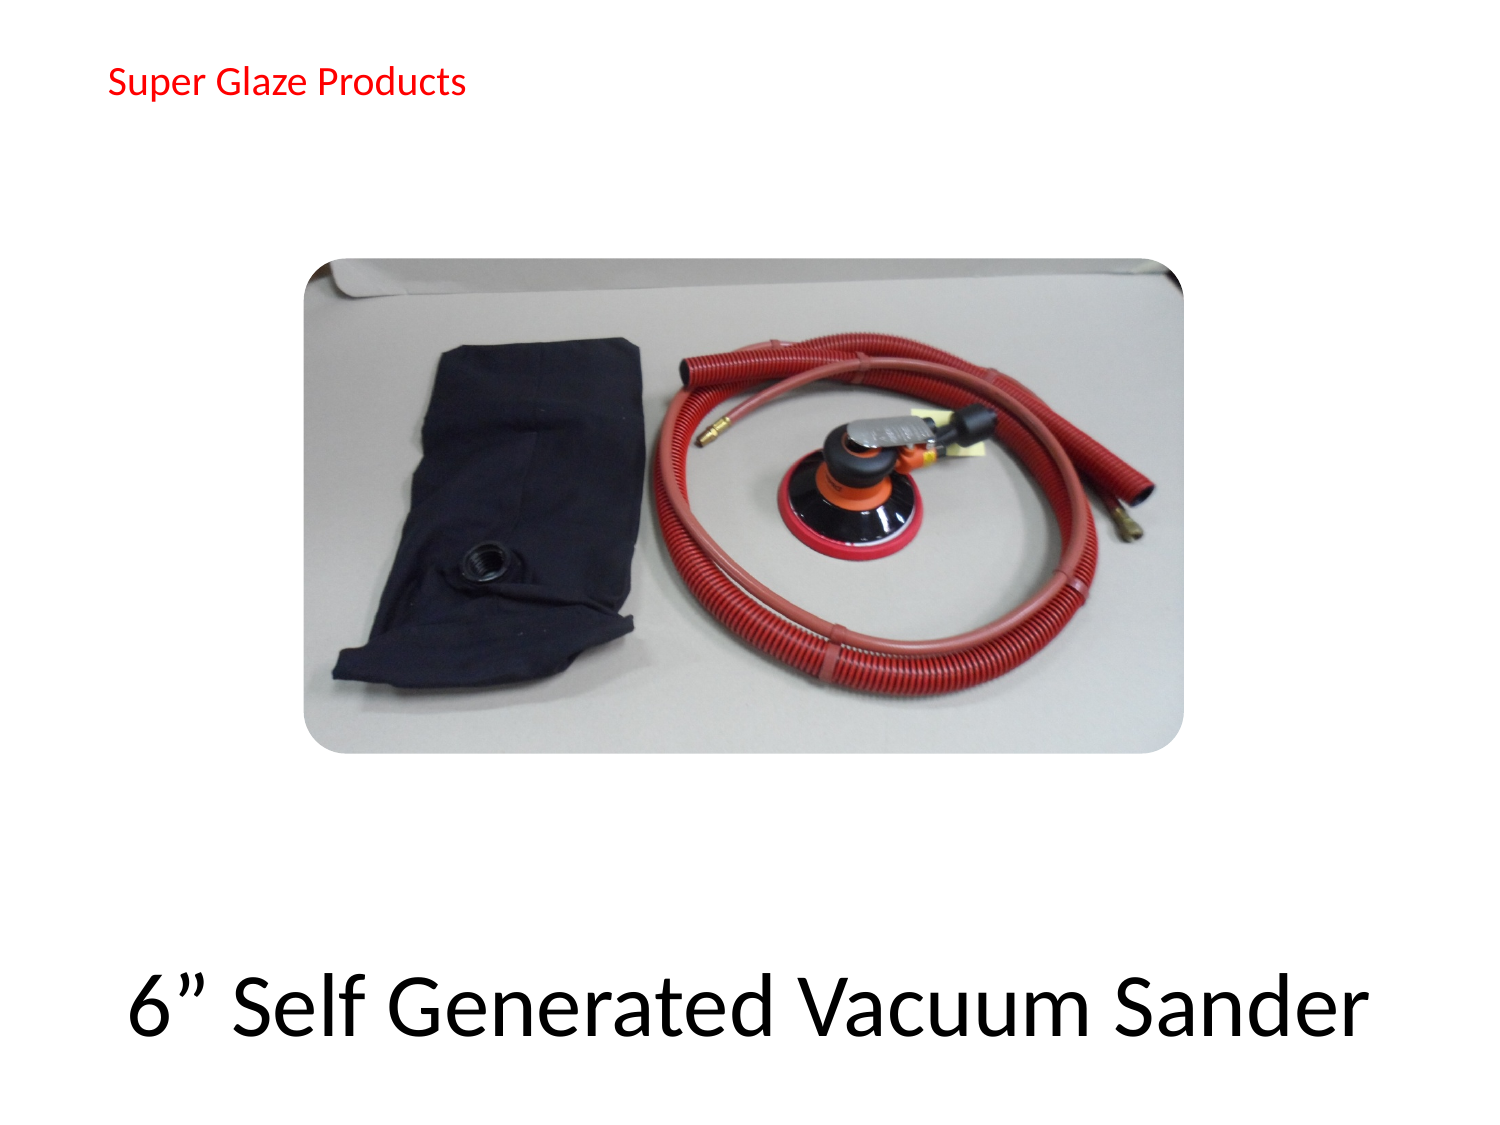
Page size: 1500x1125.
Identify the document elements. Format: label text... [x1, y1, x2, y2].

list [303, 258, 1185, 754]
title 6” Self Generated Vacuum Sander [75, 937, 1425, 1063]
text_box Super Glaze Products [75, 44, 500, 113]
